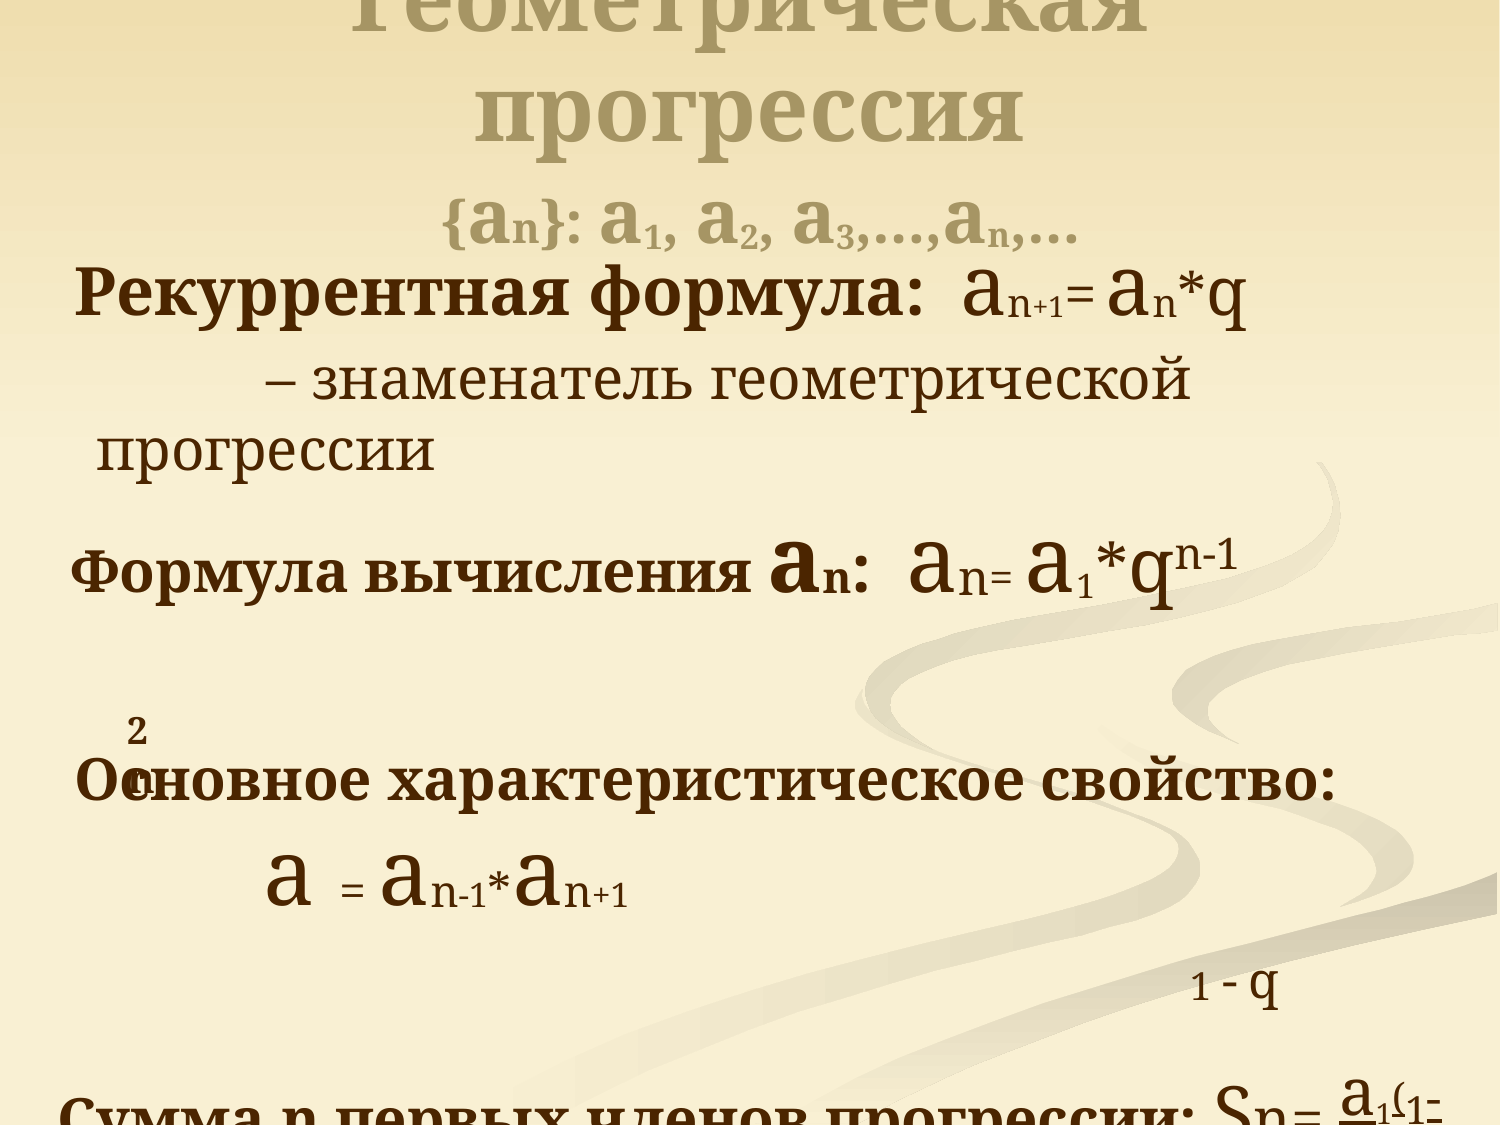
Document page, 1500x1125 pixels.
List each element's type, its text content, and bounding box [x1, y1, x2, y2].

title Геометрическая прогрессия {an}: a1, a2, a3,…,an,… [74, 0, 1426, 201]
text_box 2 n [112, 699, 175, 810]
list Рекуррентная формула: an+1= an*q – знаменатель геометрической прогрессии Формула вычисления an: an= a1*qn-1 Основное характеристическое свойство: a = an-1*an+1 Сумма n первых членов прогрессии: Sn= a1(1-qn) [24, 224, 1500, 1125]
text_box 1 - q [1175, 924, 1300, 1020]
